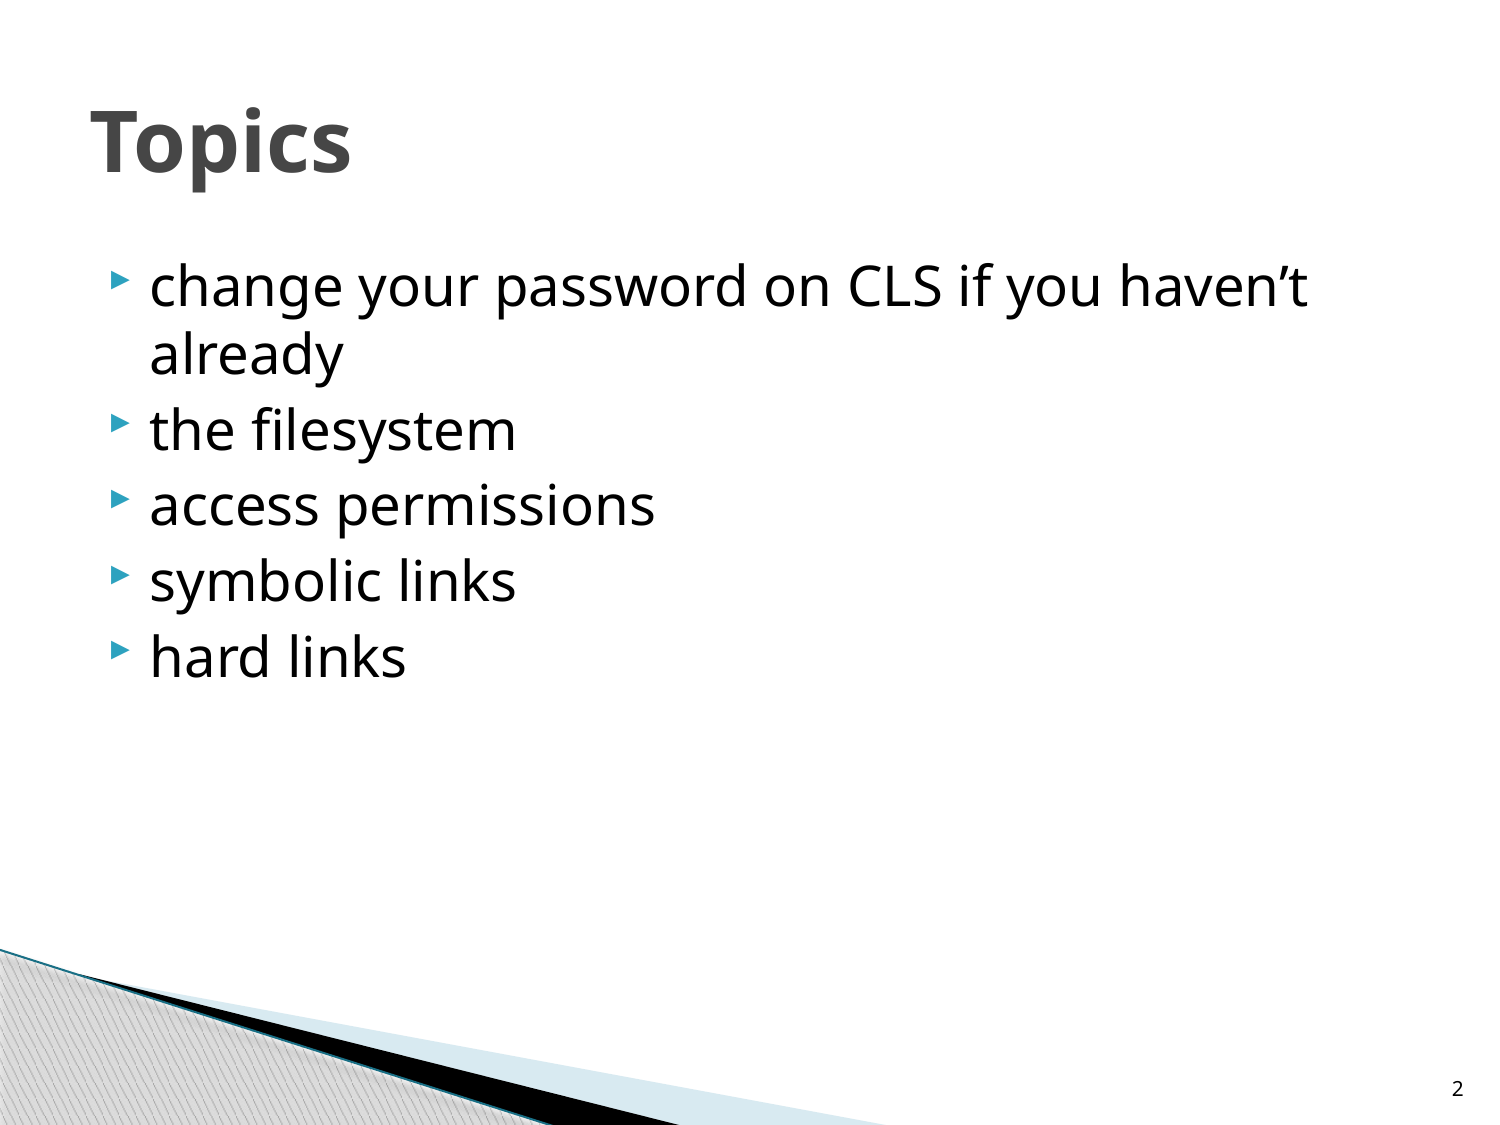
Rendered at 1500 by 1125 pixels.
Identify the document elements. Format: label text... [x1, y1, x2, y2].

title Topics [75, 45, 1425, 233]
slide_number 2 [1418, 1051, 1479, 1112]
list change your password on CLS if you haven’t already the filesystem access permissions symbolic links hard links [74, 242, 1426, 986]
